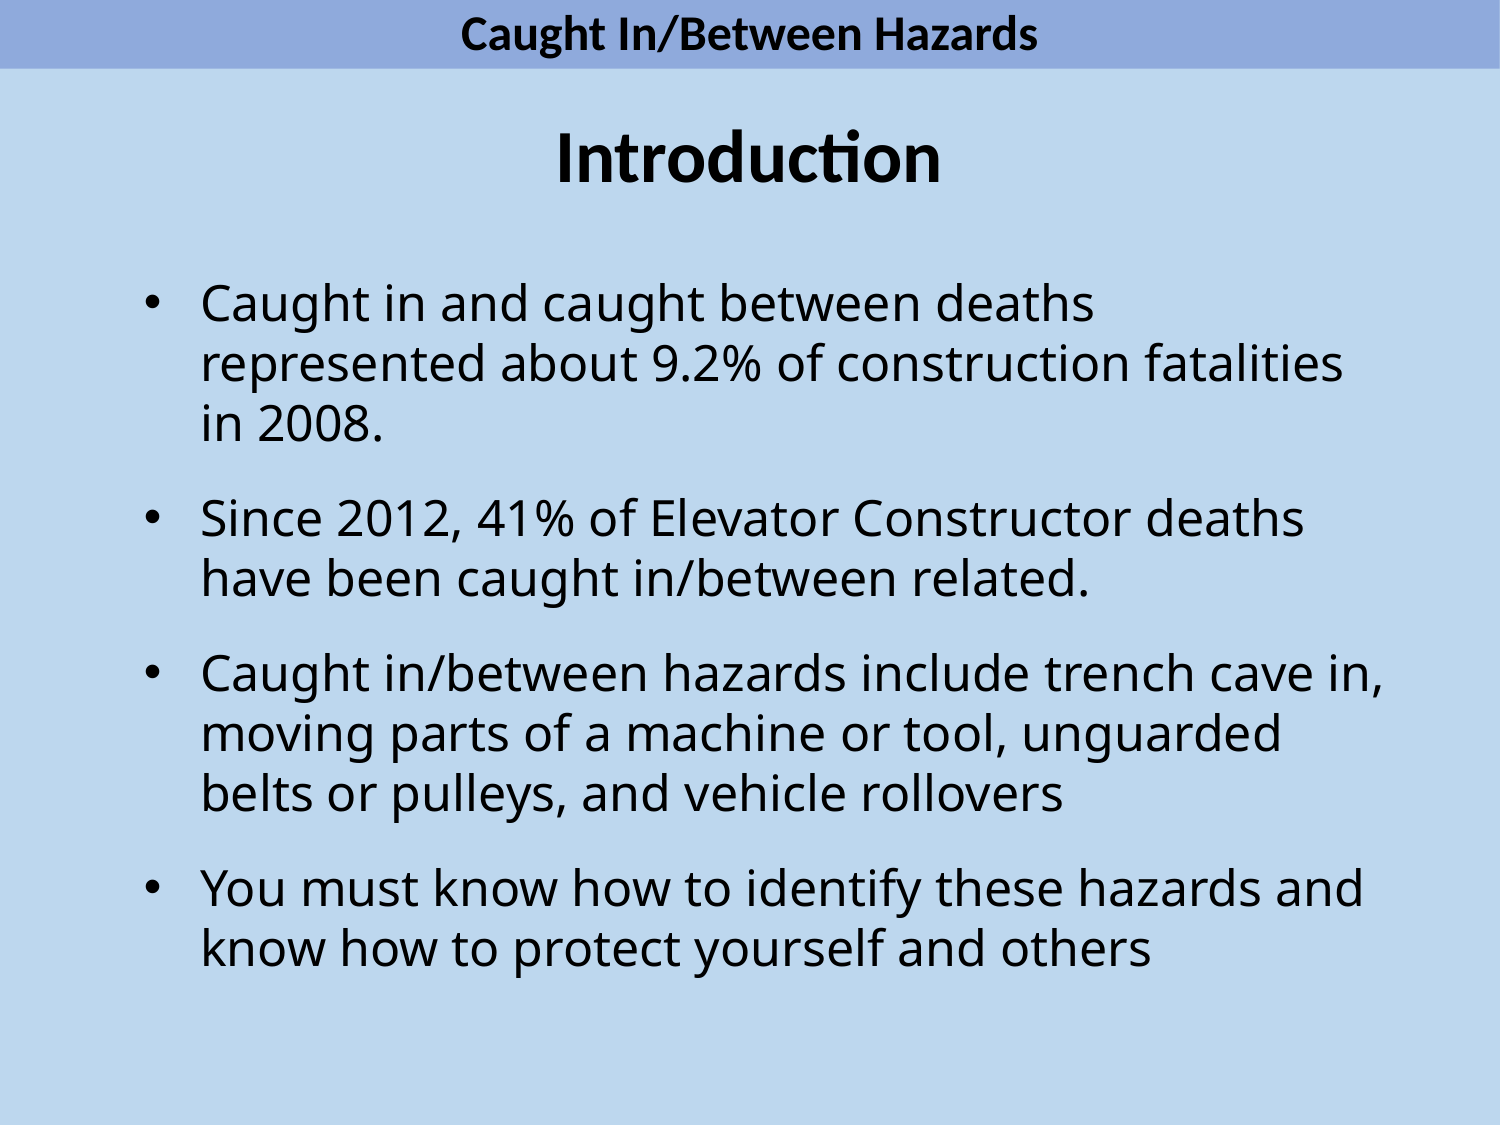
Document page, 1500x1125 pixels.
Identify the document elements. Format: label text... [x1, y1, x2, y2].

text_box Introduction [540, 99, 959, 205]
text_box Caught In/Between Hazards [0, 0, 1500, 69]
text_box Caught in and caught between deaths represented about 9.2% of construction fatalities in 2008. Since 2012, 41% of Elevator Constructor deaths have been caught in/between related. Caught in/between hazards include trench cave in, moving parts of a machine or tool, unguarded belts or pulleys, and vehicle rollovers You must know how to identify these hazards and know how to protect yourself and others [129, 263, 1409, 984]
